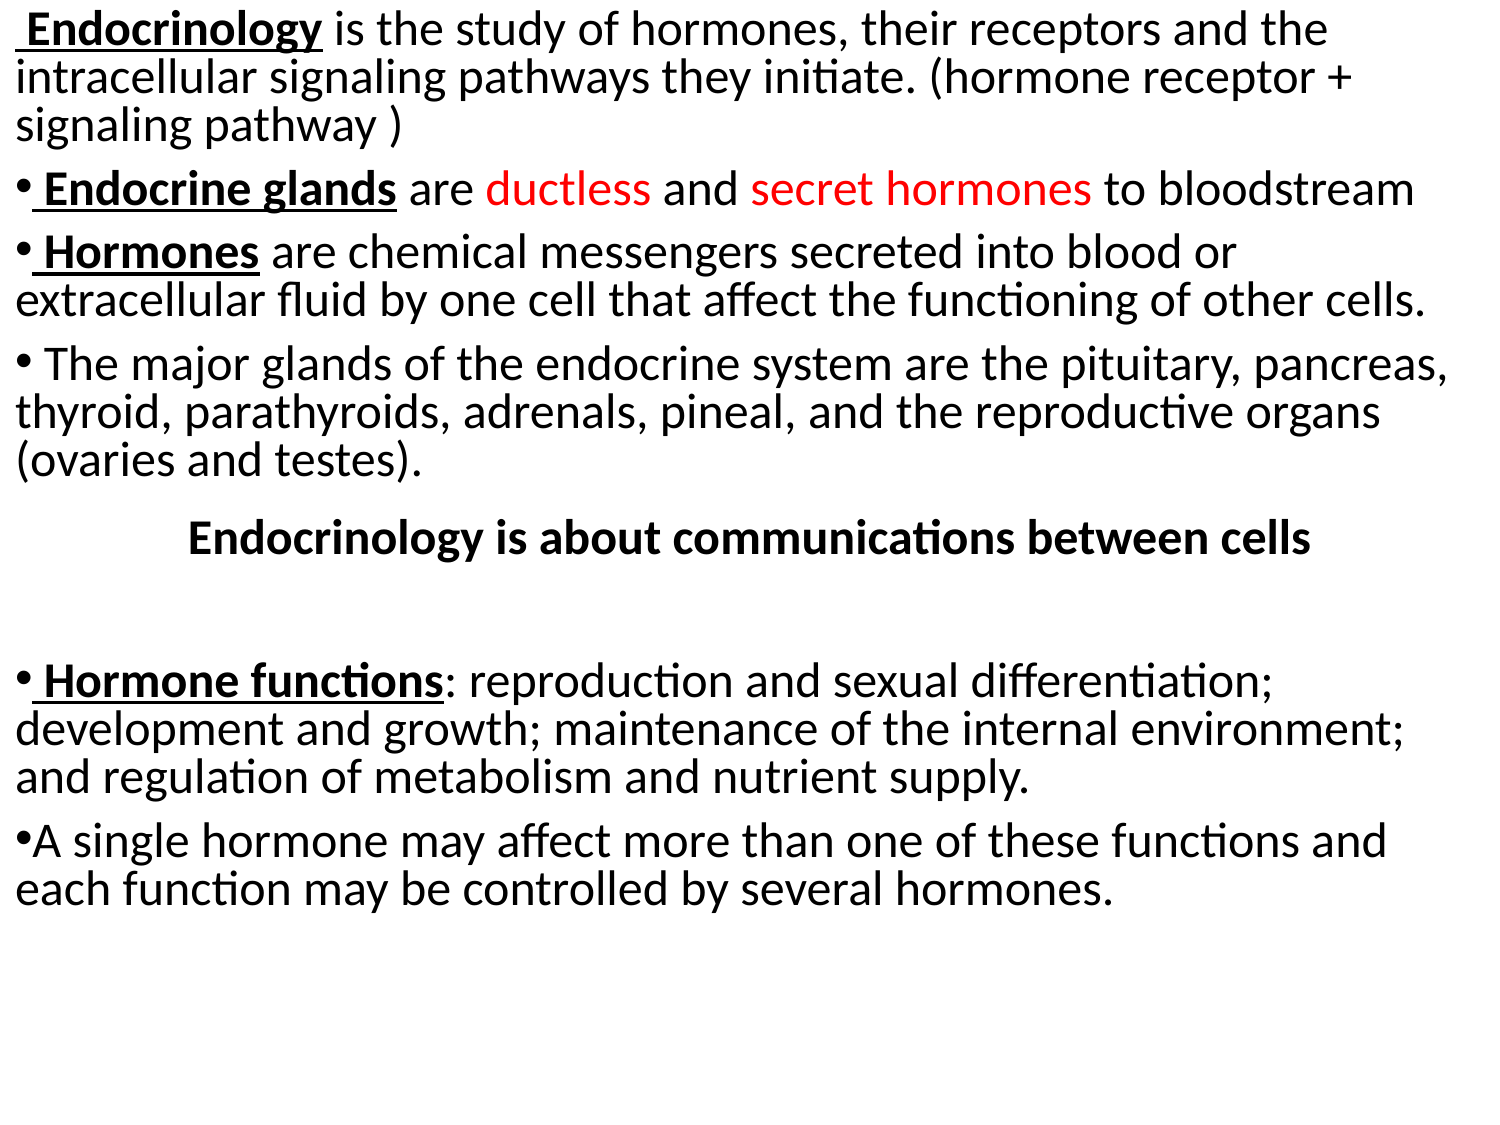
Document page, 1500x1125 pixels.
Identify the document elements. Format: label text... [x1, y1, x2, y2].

list Endocrinology is the study of hormones, their receptors and the intracellular signaling pathways they initiate. (hormone receptor + signaling pathway ) Endocrine glands are ductless and secret hormones to bloodstream Hormones are chemical messengers secreted into blood or extracellular fluid by one cell that affect the functioning of other cells. The major glands of the endocrine system are the pituitary, pancreas, thyroid, parathyroids, adrenals, pineal, and the reproductive organs (ovaries and testes). Endocrinology is about communications between cells Hormone functions: reproduction and sexual differentiation; development and growth; maintenance of the internal environment; and regulation of metabolism and nutrient supply. A single hormone may affect more than one of these functions and each function may be controlled by several hormones. [0, 0, 1500, 1125]
